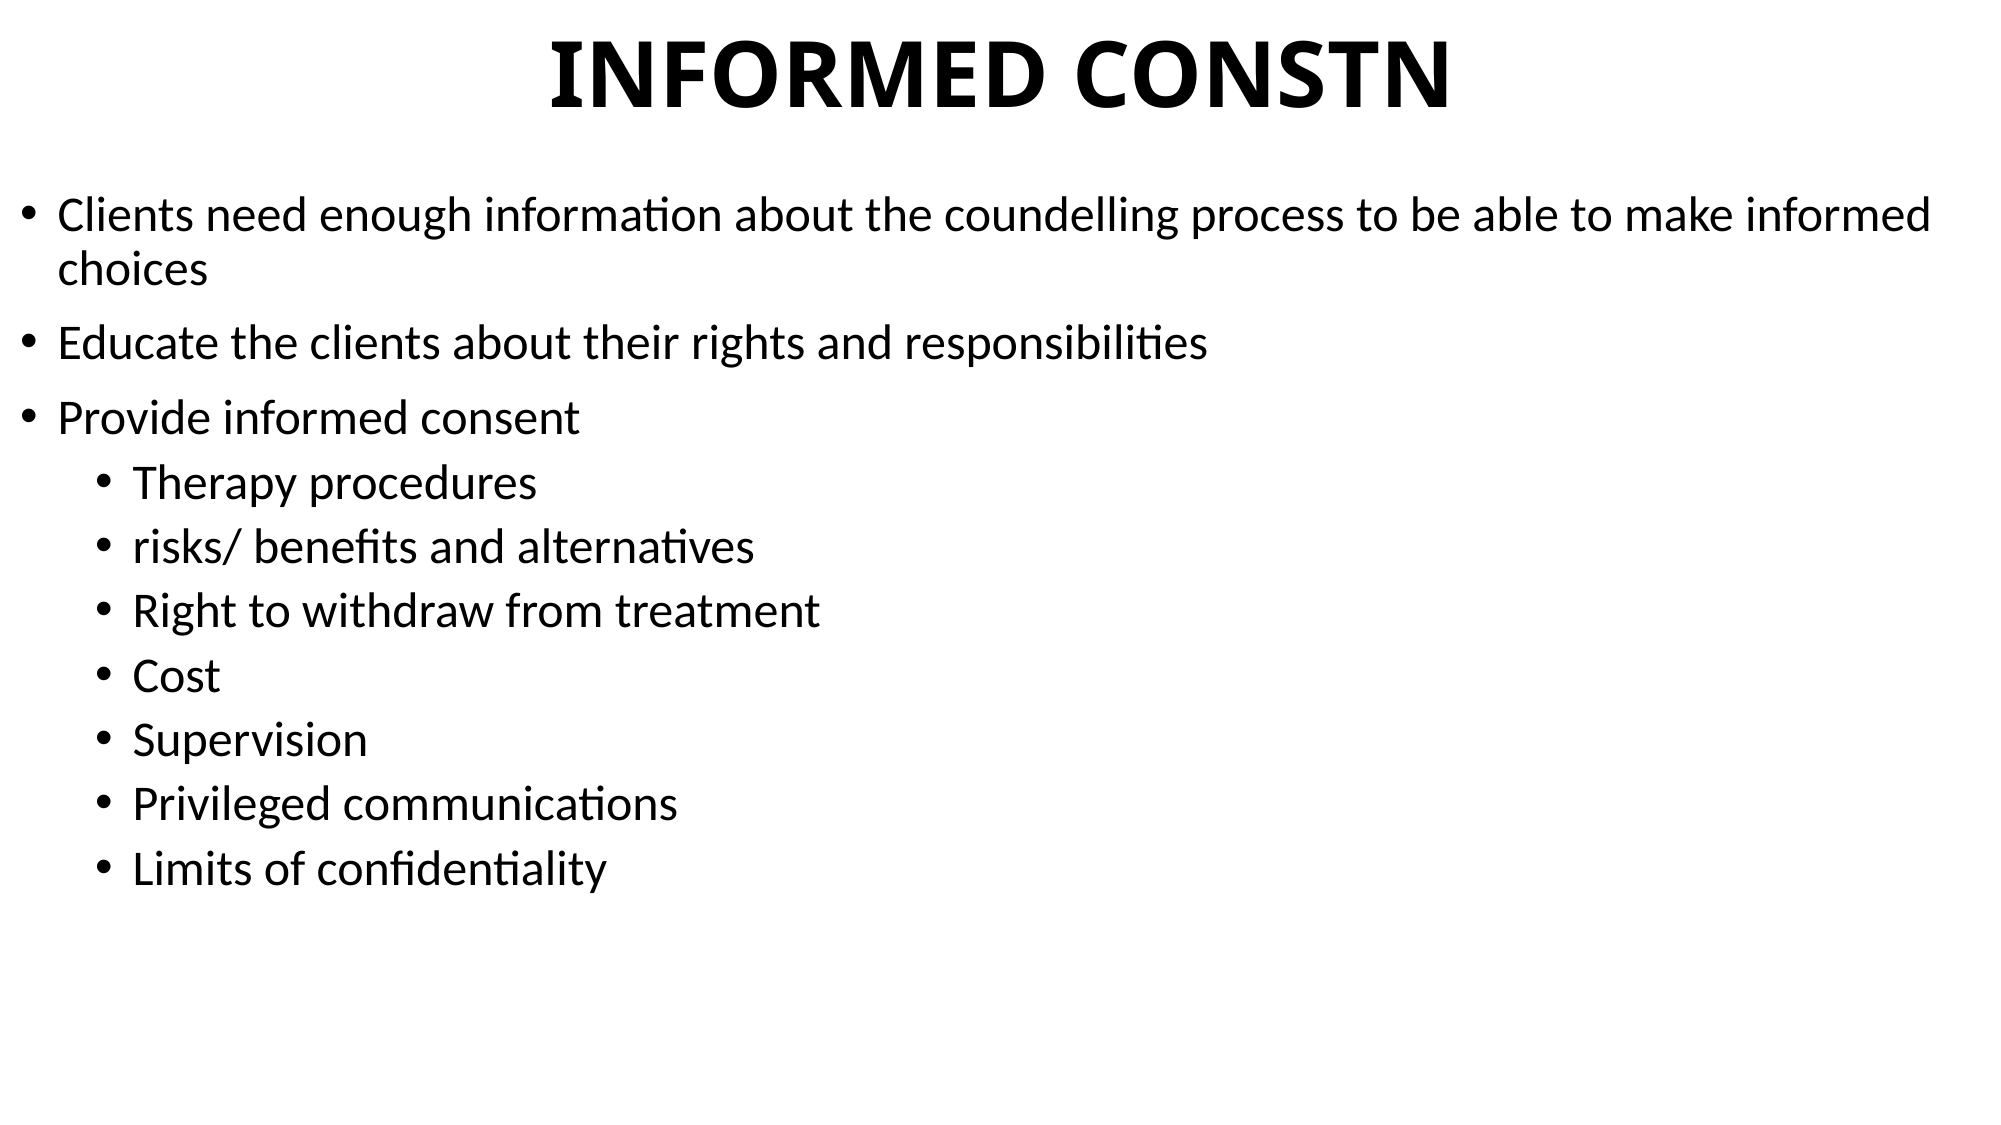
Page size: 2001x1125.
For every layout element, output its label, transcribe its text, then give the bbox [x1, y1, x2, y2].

list Clients need enough information about the coundelling process to be able to make informed choices Educate the clients about their rights and responsibilities Provide informed consent Therapy procedures risks/ benefits and alternatives Right to withdraw from treatment Cost Supervision Privileged communications Limits of confidentiality [4, 180, 2000, 1125]
title INFORMED CONSTN [4, 0, 2000, 157]
